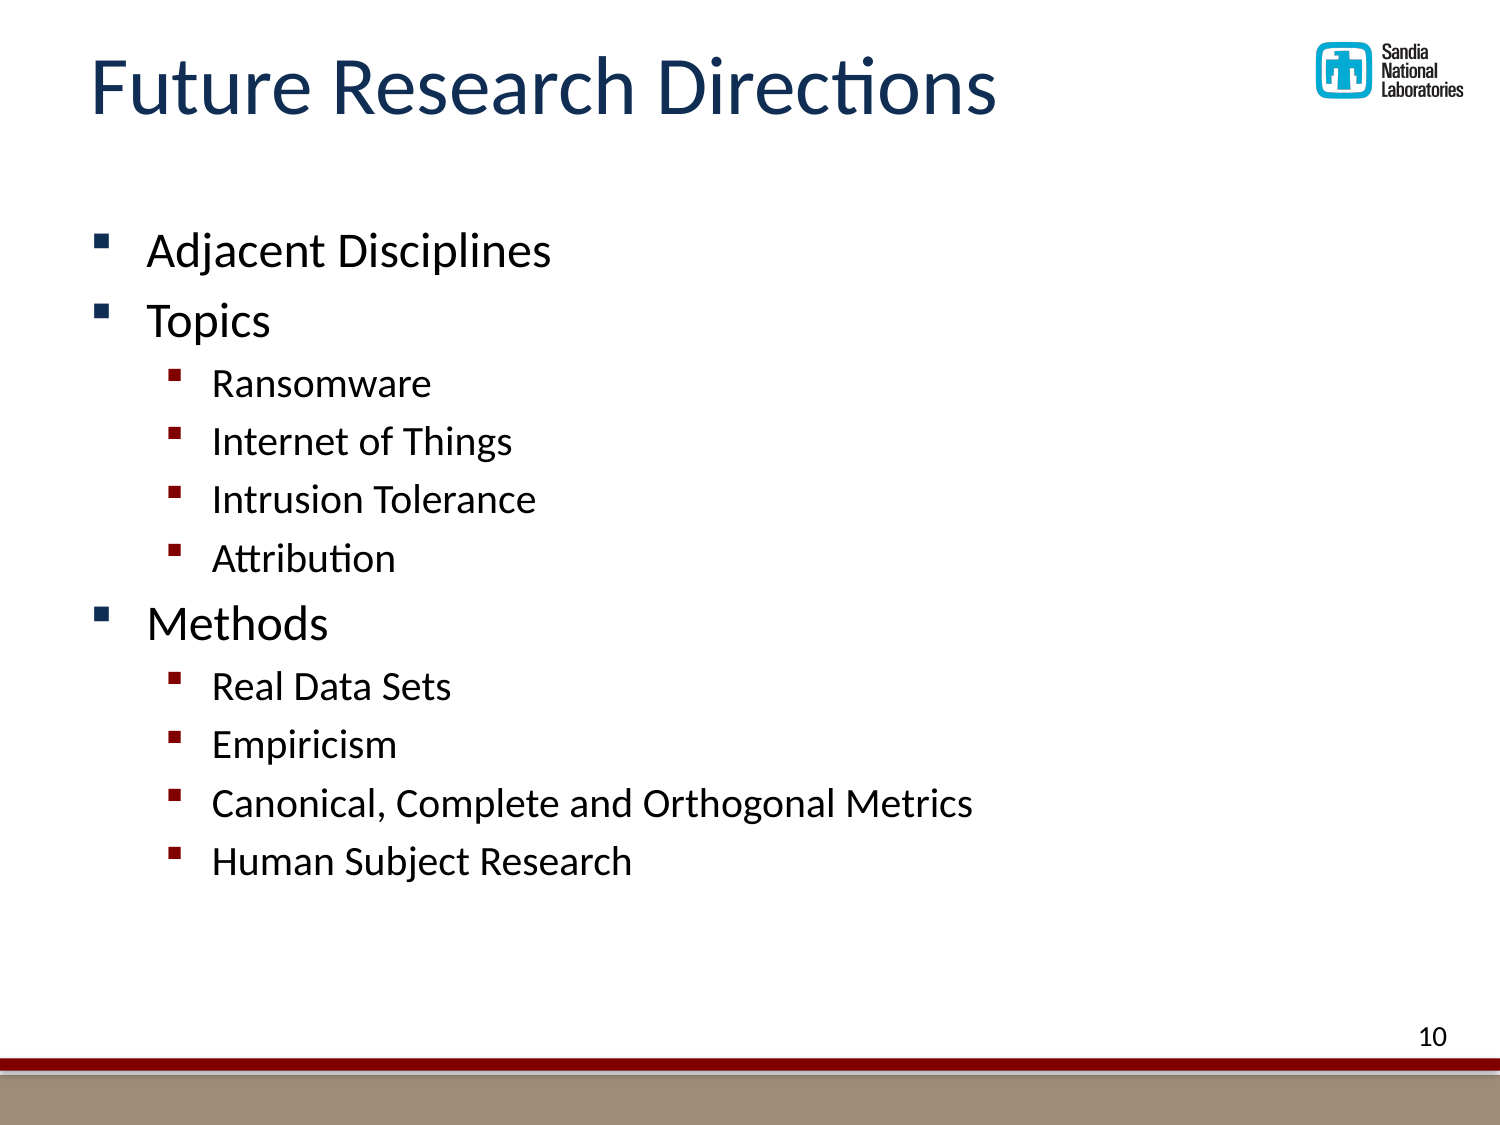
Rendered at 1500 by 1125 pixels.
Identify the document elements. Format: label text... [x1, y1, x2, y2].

title Future Research Directions [74, 0, 1426, 163]
list Adjacent Disciplines Topics Ransomware Internet of Things Intrusion Tolerance Attribution Methods Real Data Sets Empiricism Canonical, Complete and Orthogonal Metrics Human Subject Research [74, 209, 1426, 1006]
picture [1426, 37, 1467, 105]
slide_number 10 [1362, 1009, 1463, 1072]
